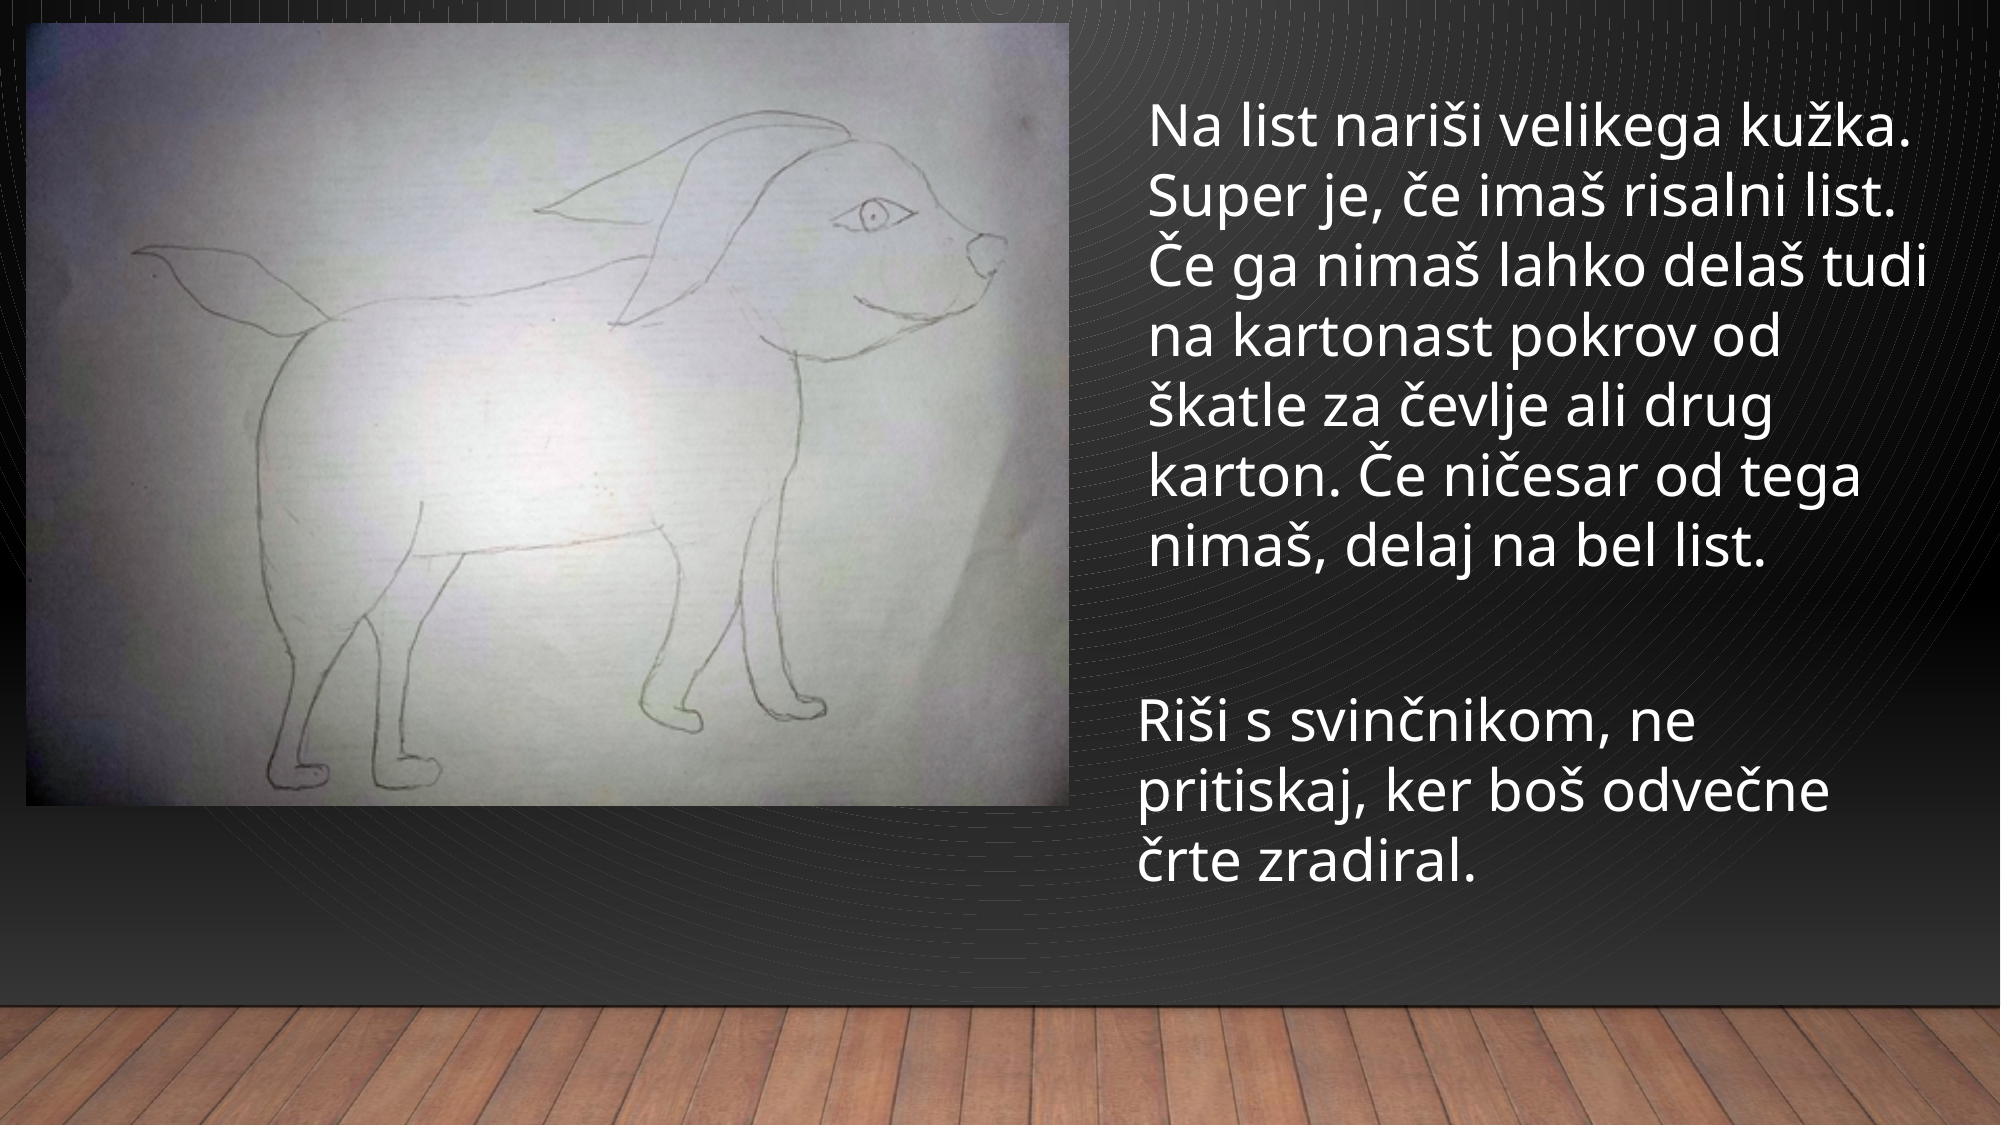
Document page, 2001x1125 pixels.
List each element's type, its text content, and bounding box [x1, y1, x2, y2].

picture [26, 23, 1069, 806]
text_box Na list nariši velikega kužka. Super je, če imaš risalni list. Če ga nimaš lahko delaš tudi na kartonast pokrov od škatle za čevlje ali drug karton. Če ničesar od tega nimaš, delaj na bel list. [1132, 80, 1961, 586]
text_box Riši s svinčnikom, ne pritiskaj, ker boš odvečne črte zradiral. [1121, 676, 1877, 901]
picture [0, 1005, 2000, 1125]
